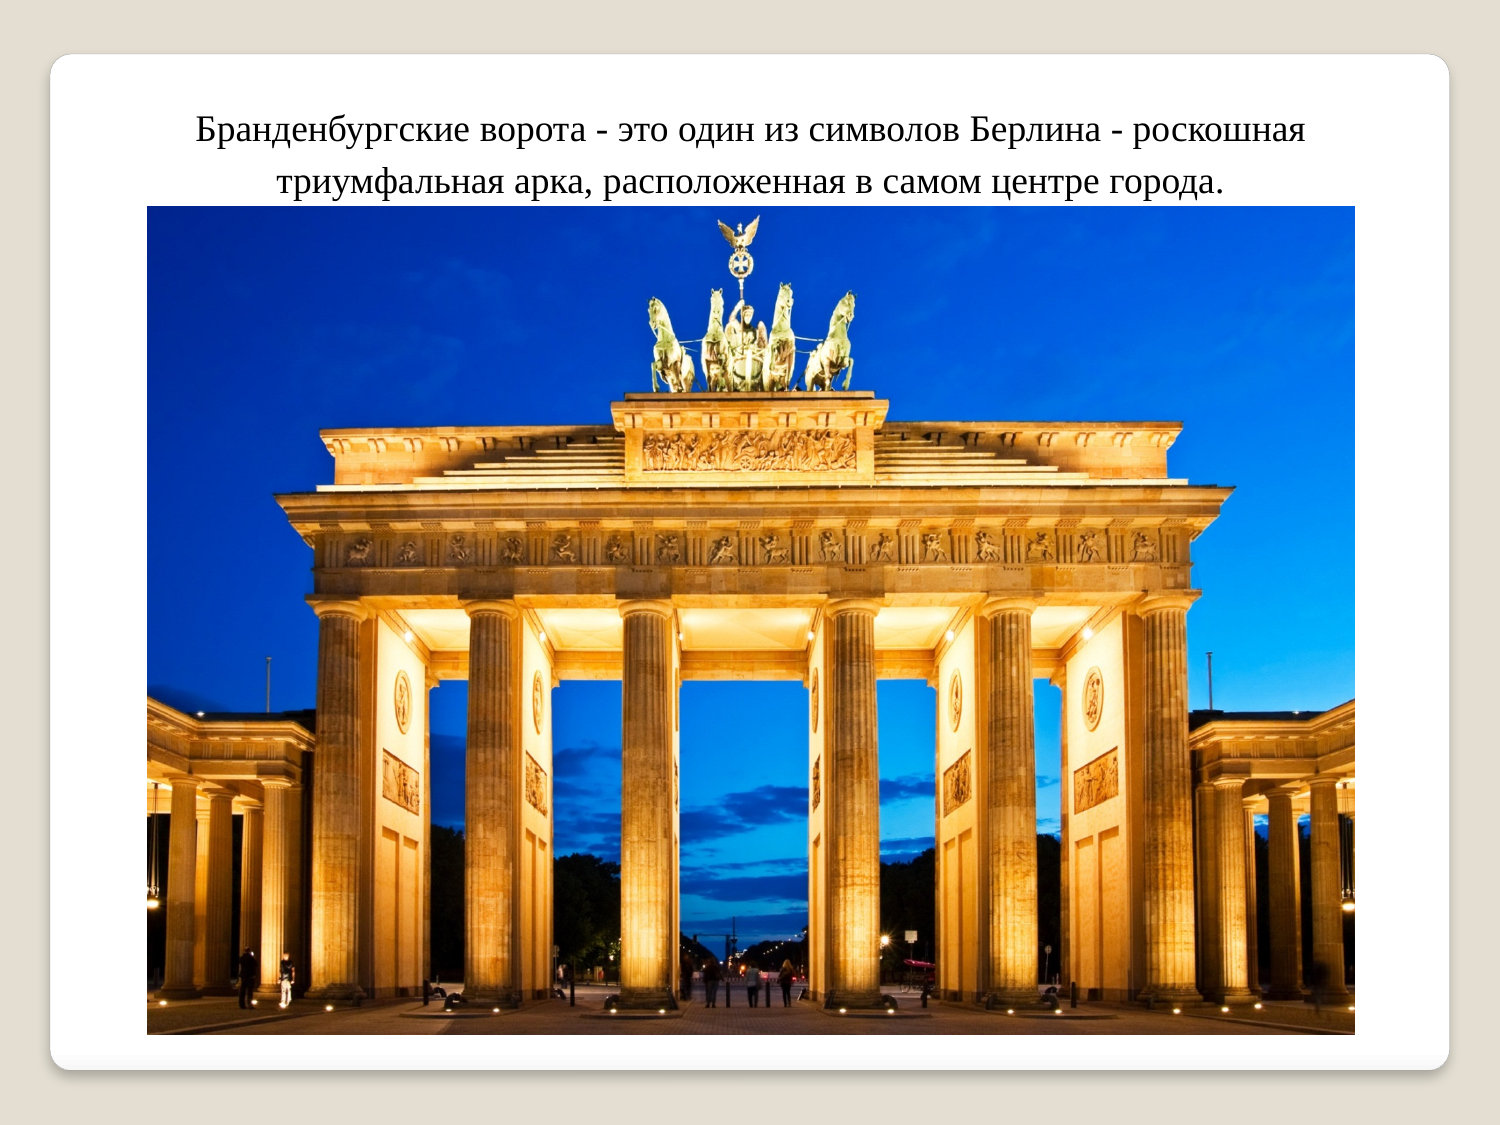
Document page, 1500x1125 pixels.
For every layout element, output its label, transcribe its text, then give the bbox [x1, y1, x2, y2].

text_box Бранденбургские ворота - это один из символов Берлина - роскошная триумфальная арка, расположенная в самом центре города. [147, 89, 1355, 205]
picture [147, 206, 1355, 1036]
